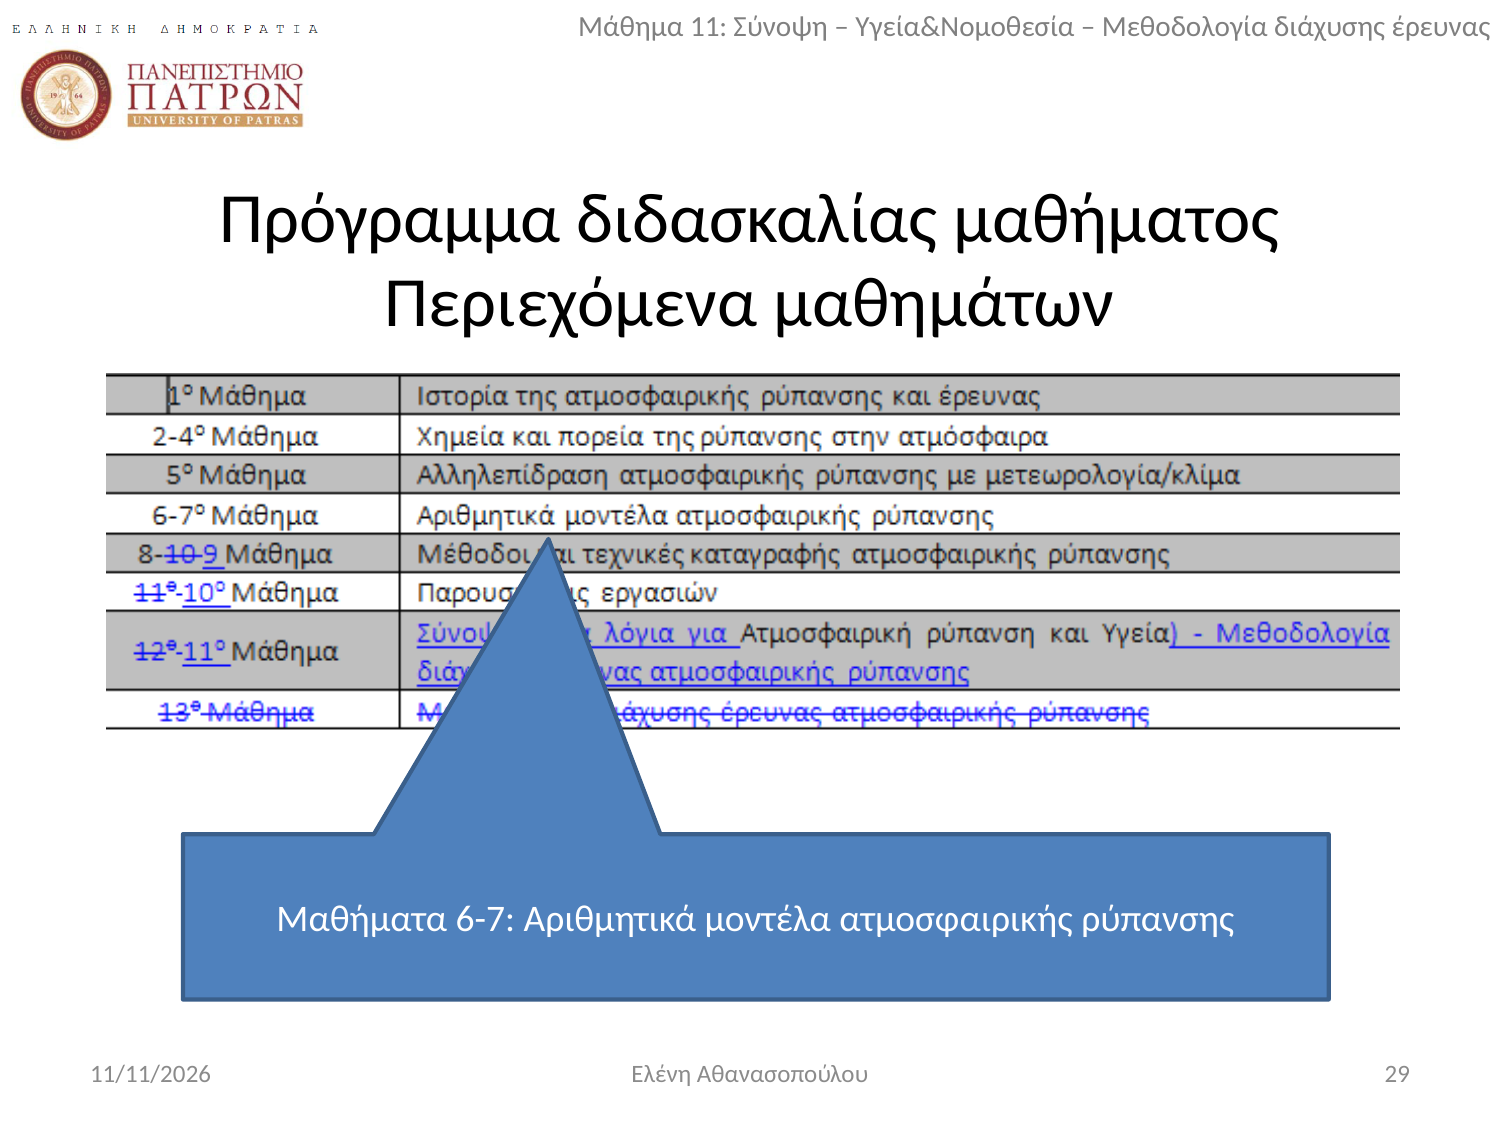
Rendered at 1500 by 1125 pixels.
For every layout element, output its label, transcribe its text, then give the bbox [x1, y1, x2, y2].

picture [5, 14, 325, 149]
title Πρόγραμμα διδασκαλίας μαθήματος Περιεχόμενα μαθημάτων [75, 162, 1425, 350]
text_box Μαθήματα 6-7: Αριθμητικά μοντέλα ατμοσφαιρικής ρύπανσης [180, 749, 1331, 1002]
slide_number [75, 1042, 425, 1103]
picture [105, 373, 1400, 740]
slide_number 29 [1074, 1042, 1425, 1103]
footer Ελένη Αθανασοπούλου [512, 1042, 988, 1103]
